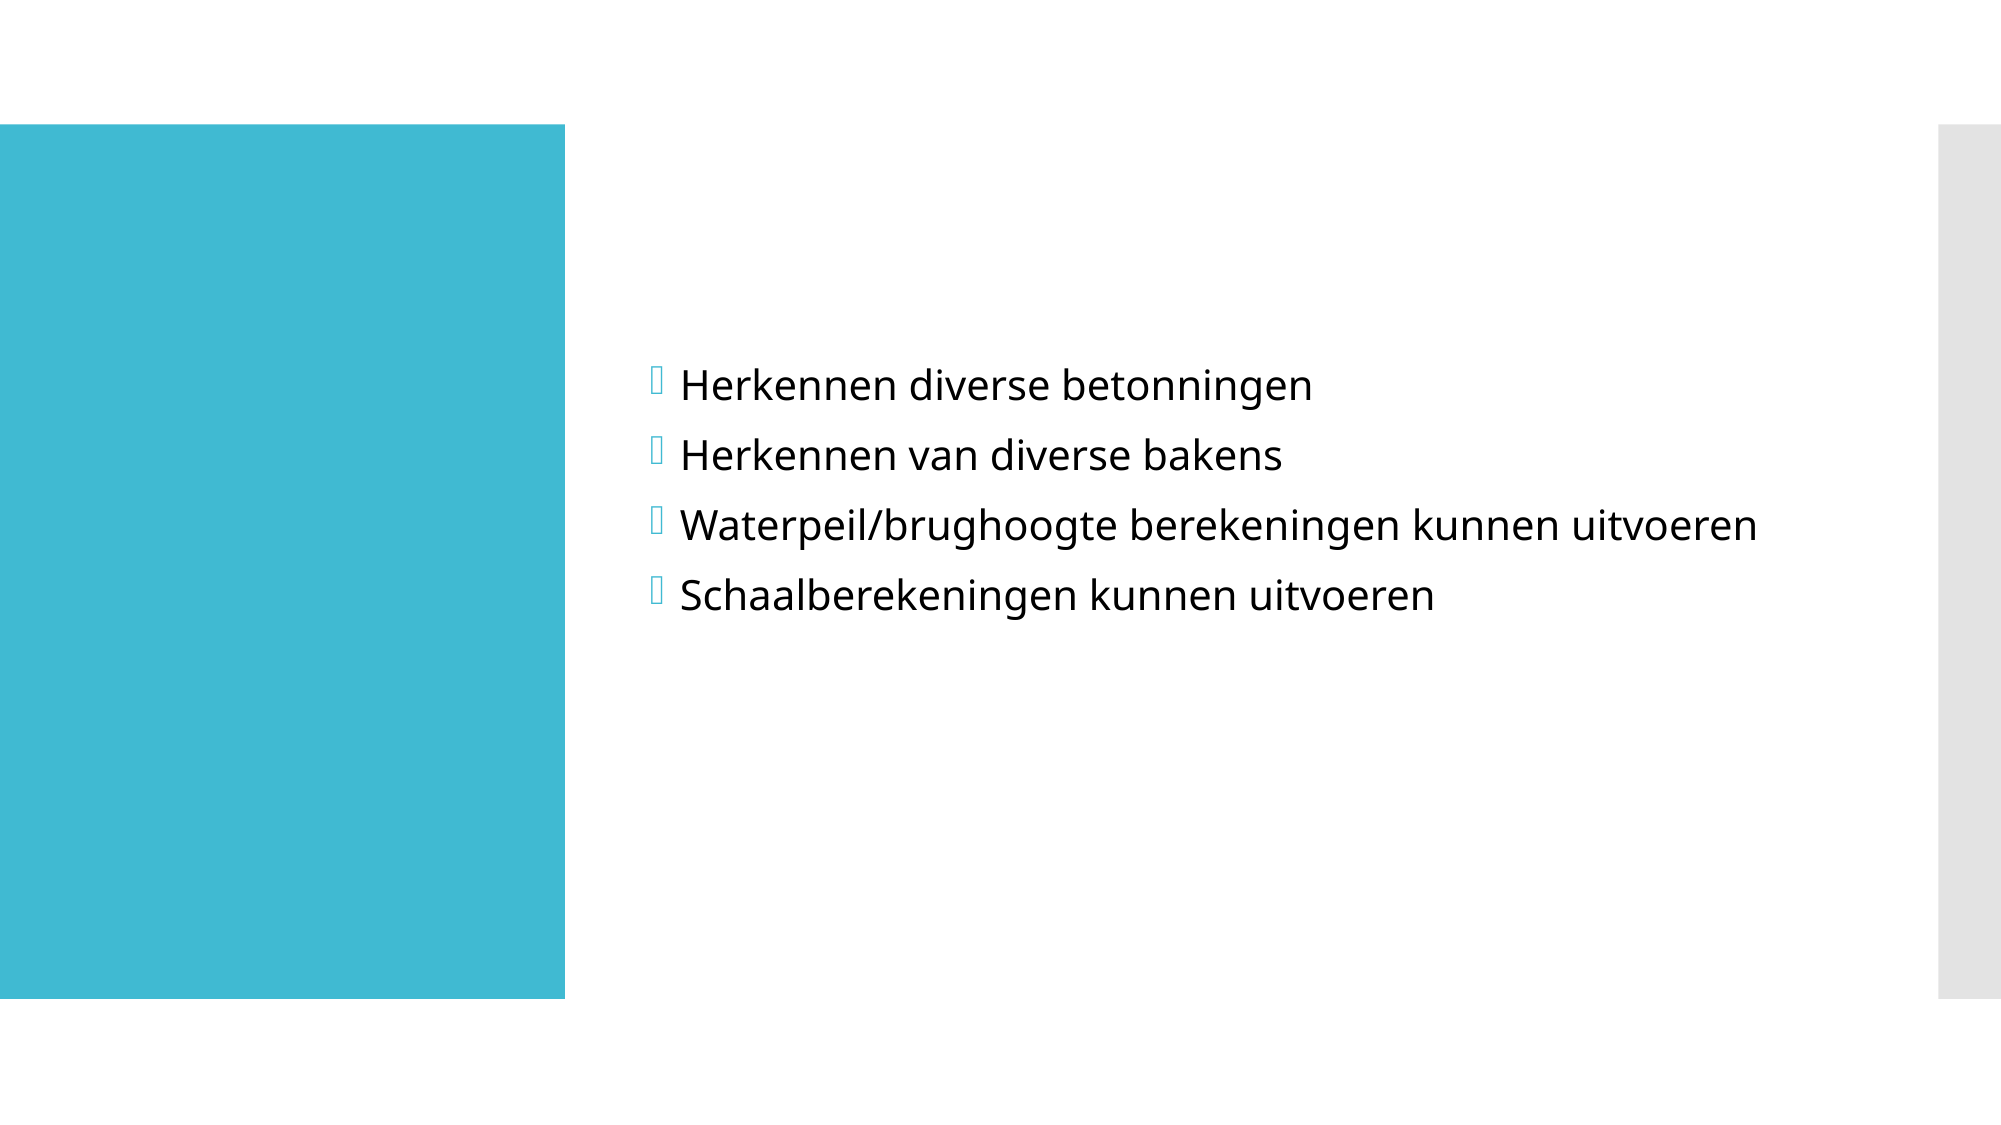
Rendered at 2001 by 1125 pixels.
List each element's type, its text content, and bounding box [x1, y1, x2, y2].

list Herkennen diverse betonningen Herkennen van diverse bakens Waterpeil/brughoogte berekeningen kunnen uitvoeren Schaalberekeningen kunnen uitvoeren [634, 141, 1835, 982]
